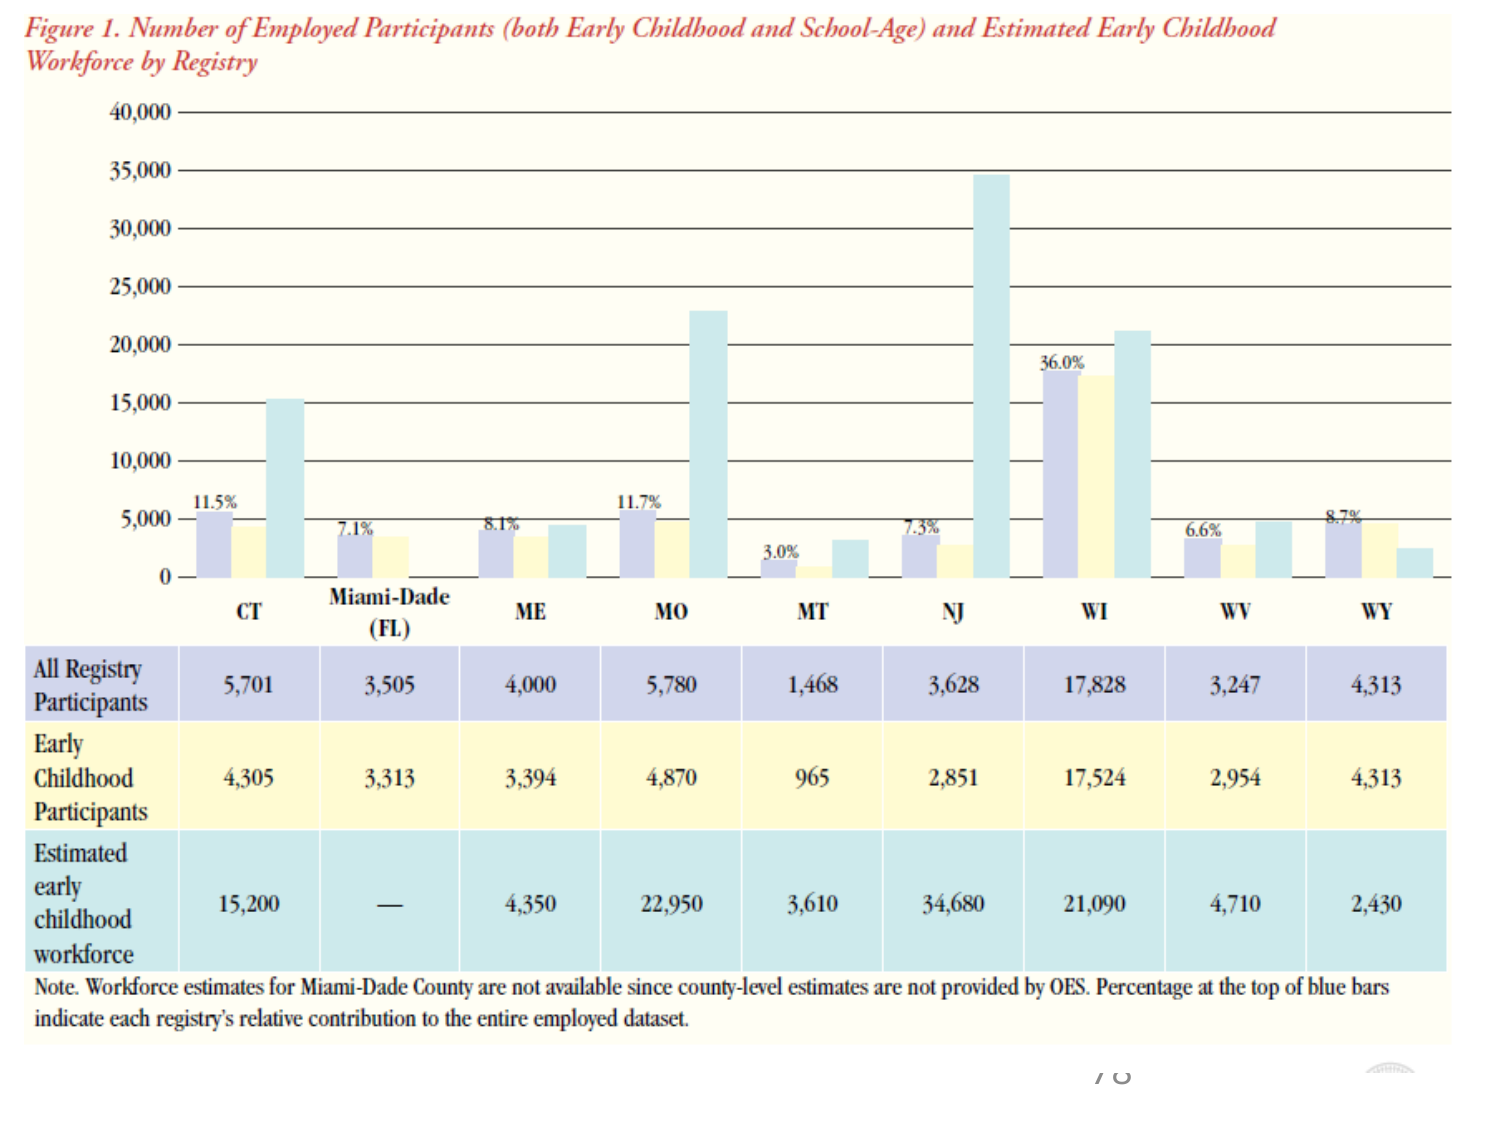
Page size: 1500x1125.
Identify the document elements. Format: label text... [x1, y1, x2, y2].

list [24, 13, 1476, 1073]
slide_number 78 [1074, 1081, 1425, 1103]
